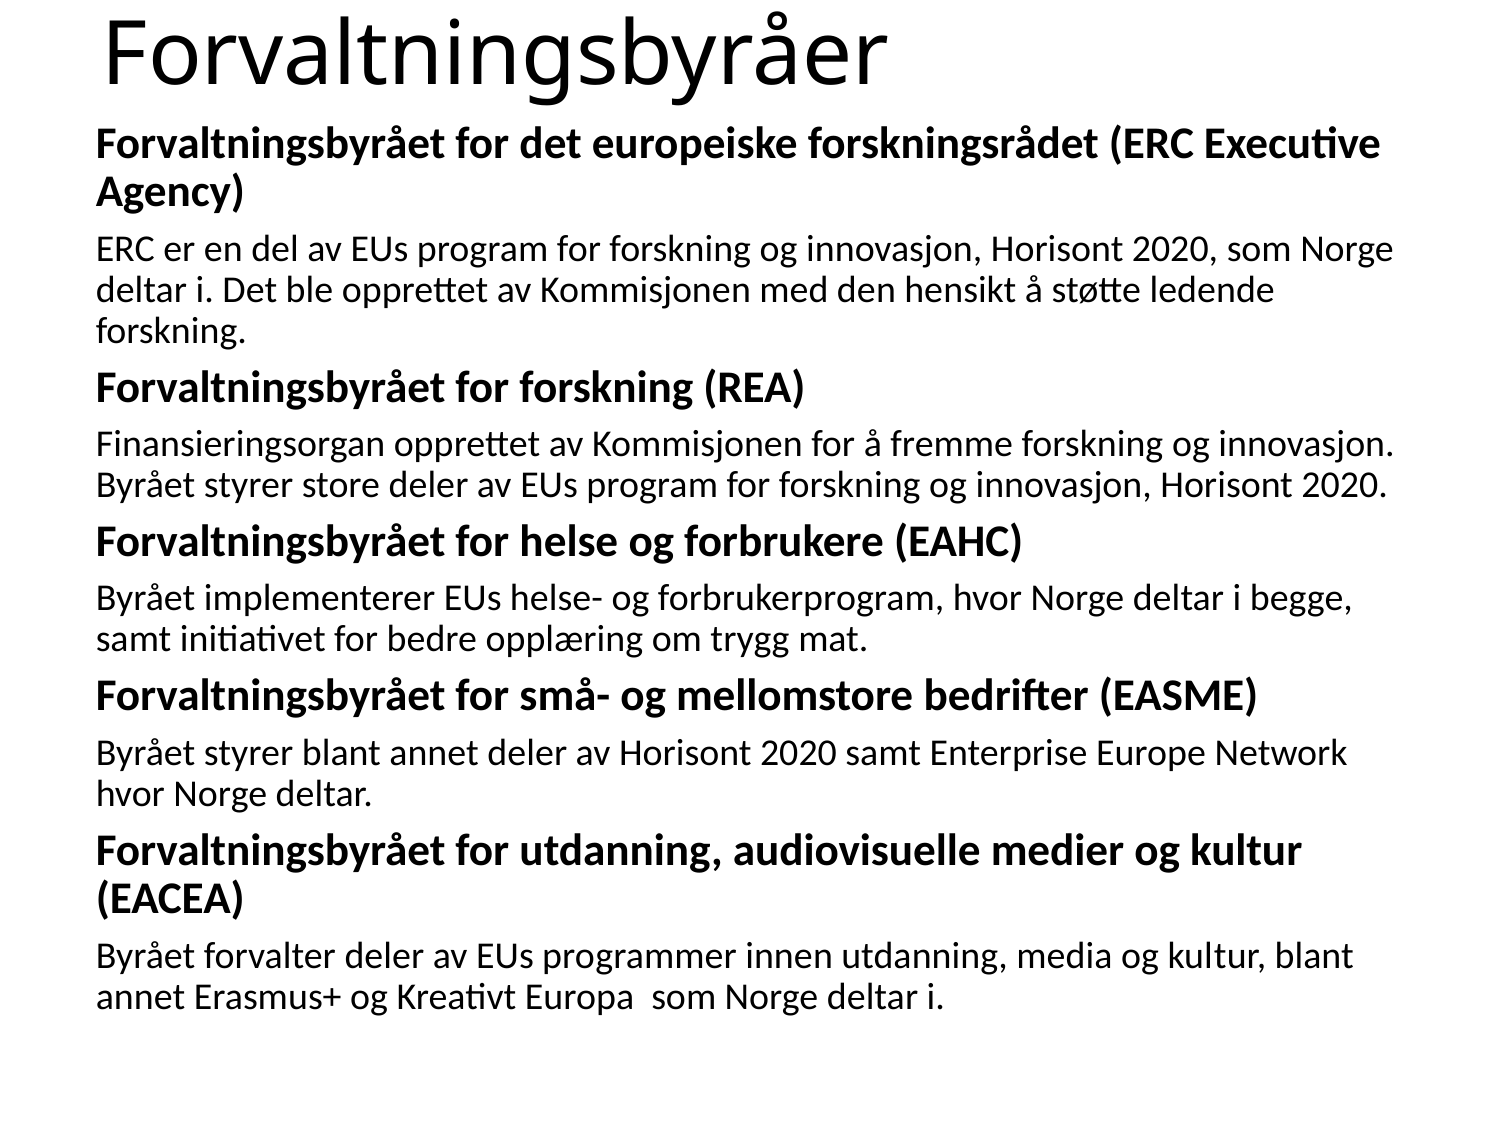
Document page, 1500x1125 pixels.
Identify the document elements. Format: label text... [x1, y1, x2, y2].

list Forvaltningsbyrået for det europeiske forskningsrådet (ERC Executive Agency) ERC er en del av EUs program for forskning og innovasjon, Horisont 2020, som Norge deltar i. Det ble opprettet av Kommisjonen med den hensikt å støtte ledende forskning. Forvaltningsbyrået for forskning (REA) Finansieringsorgan opprettet av Kommisjonen for å fremme forskning og innovasjon. Byrået styrer store deler av EUs program for forskning og innovasjon, Horisont 2020. Forvaltningsbyrået for helse og forbrukere (EAHC) Byrået implementerer EUs helse- og forbrukerprogram, hvor Norge deltar i begge, samt initiativet for bedre opplæring om trygg mat. Forvaltningsbyrået for små- og mellomstore bedrifter (EASME) Byrået styrer blant annet deler av Horisont 2020 samt Enterprise Europe Network hvor Norge deltar. Forvaltningsbyrået for utdanning, audiovisuelle medier og kultur (EACEA) Byrået forvalter deler av EUs pro­grammer innen utdanning, media og kul­tur, blant annet Erasmus+ og Kreativt Europa som Norge deltar i. [80, 111, 1414, 1076]
title Forvaltningsbyråer [86, 0, 1397, 111]
